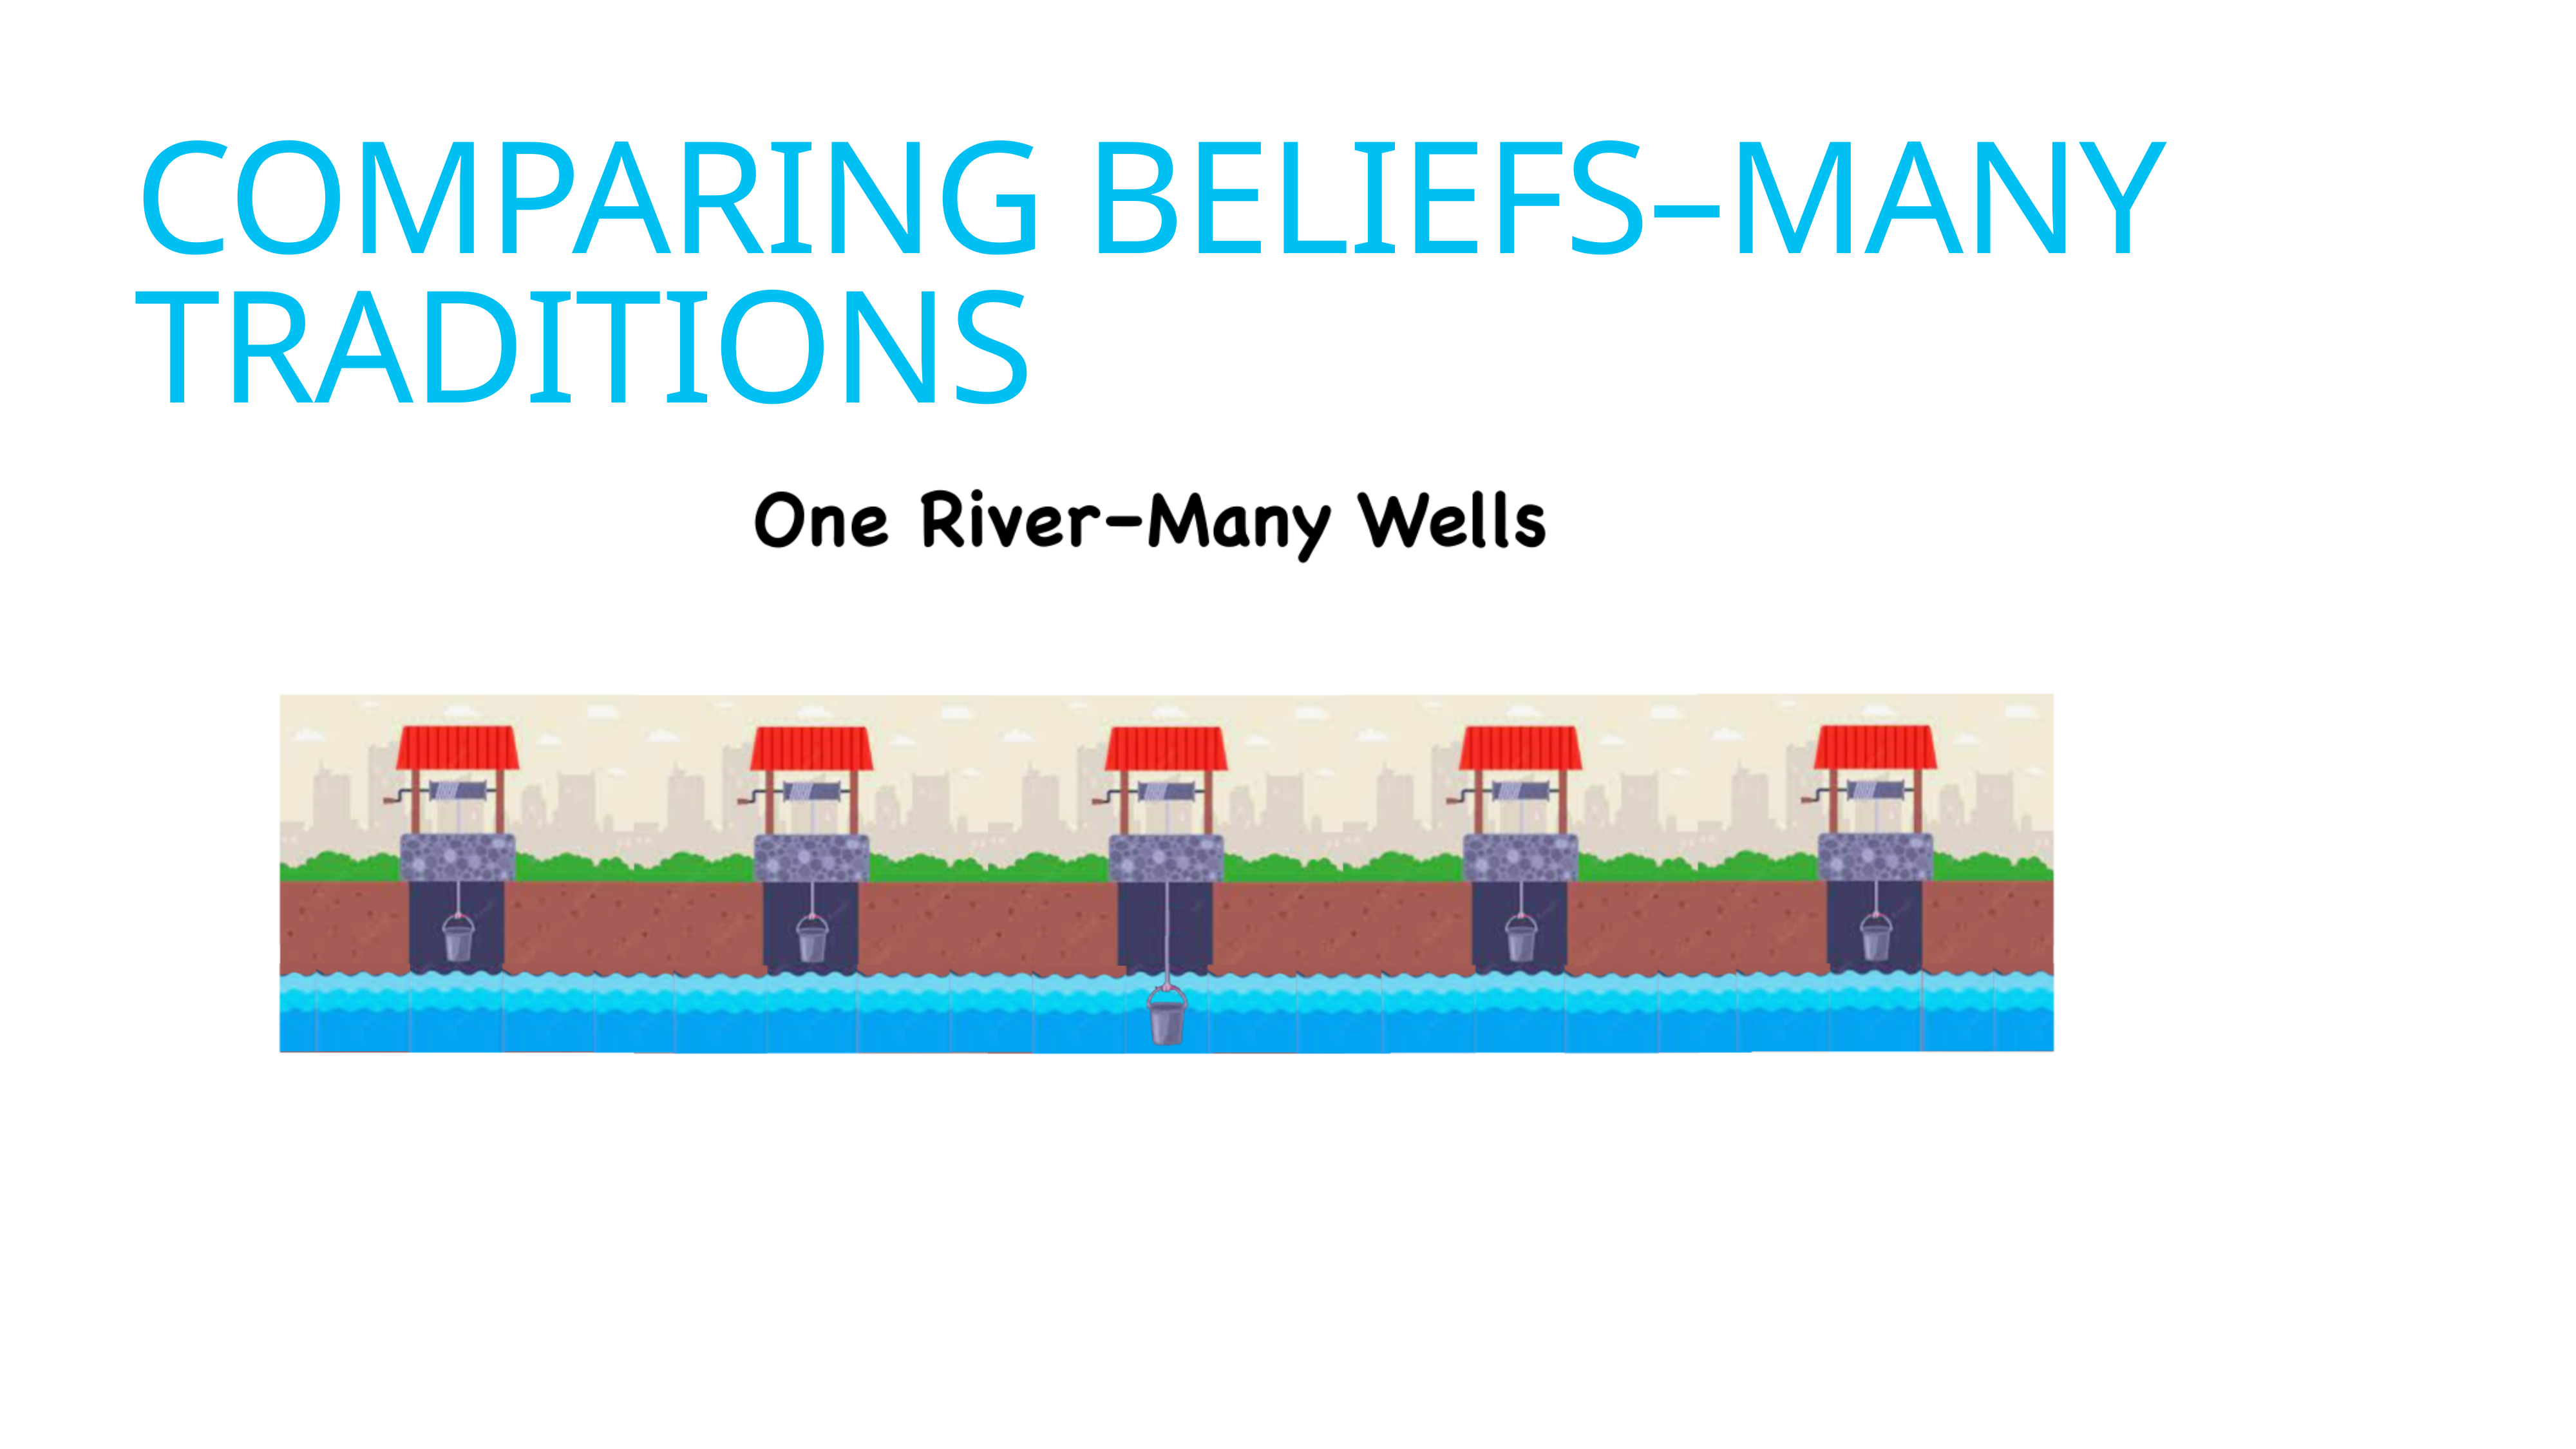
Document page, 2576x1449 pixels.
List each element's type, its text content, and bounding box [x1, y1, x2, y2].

title COMPARING BELIEFS–MANY TRADITIONS [128, 128, 2448, 372]
picture [211, 450, 2124, 1079]
